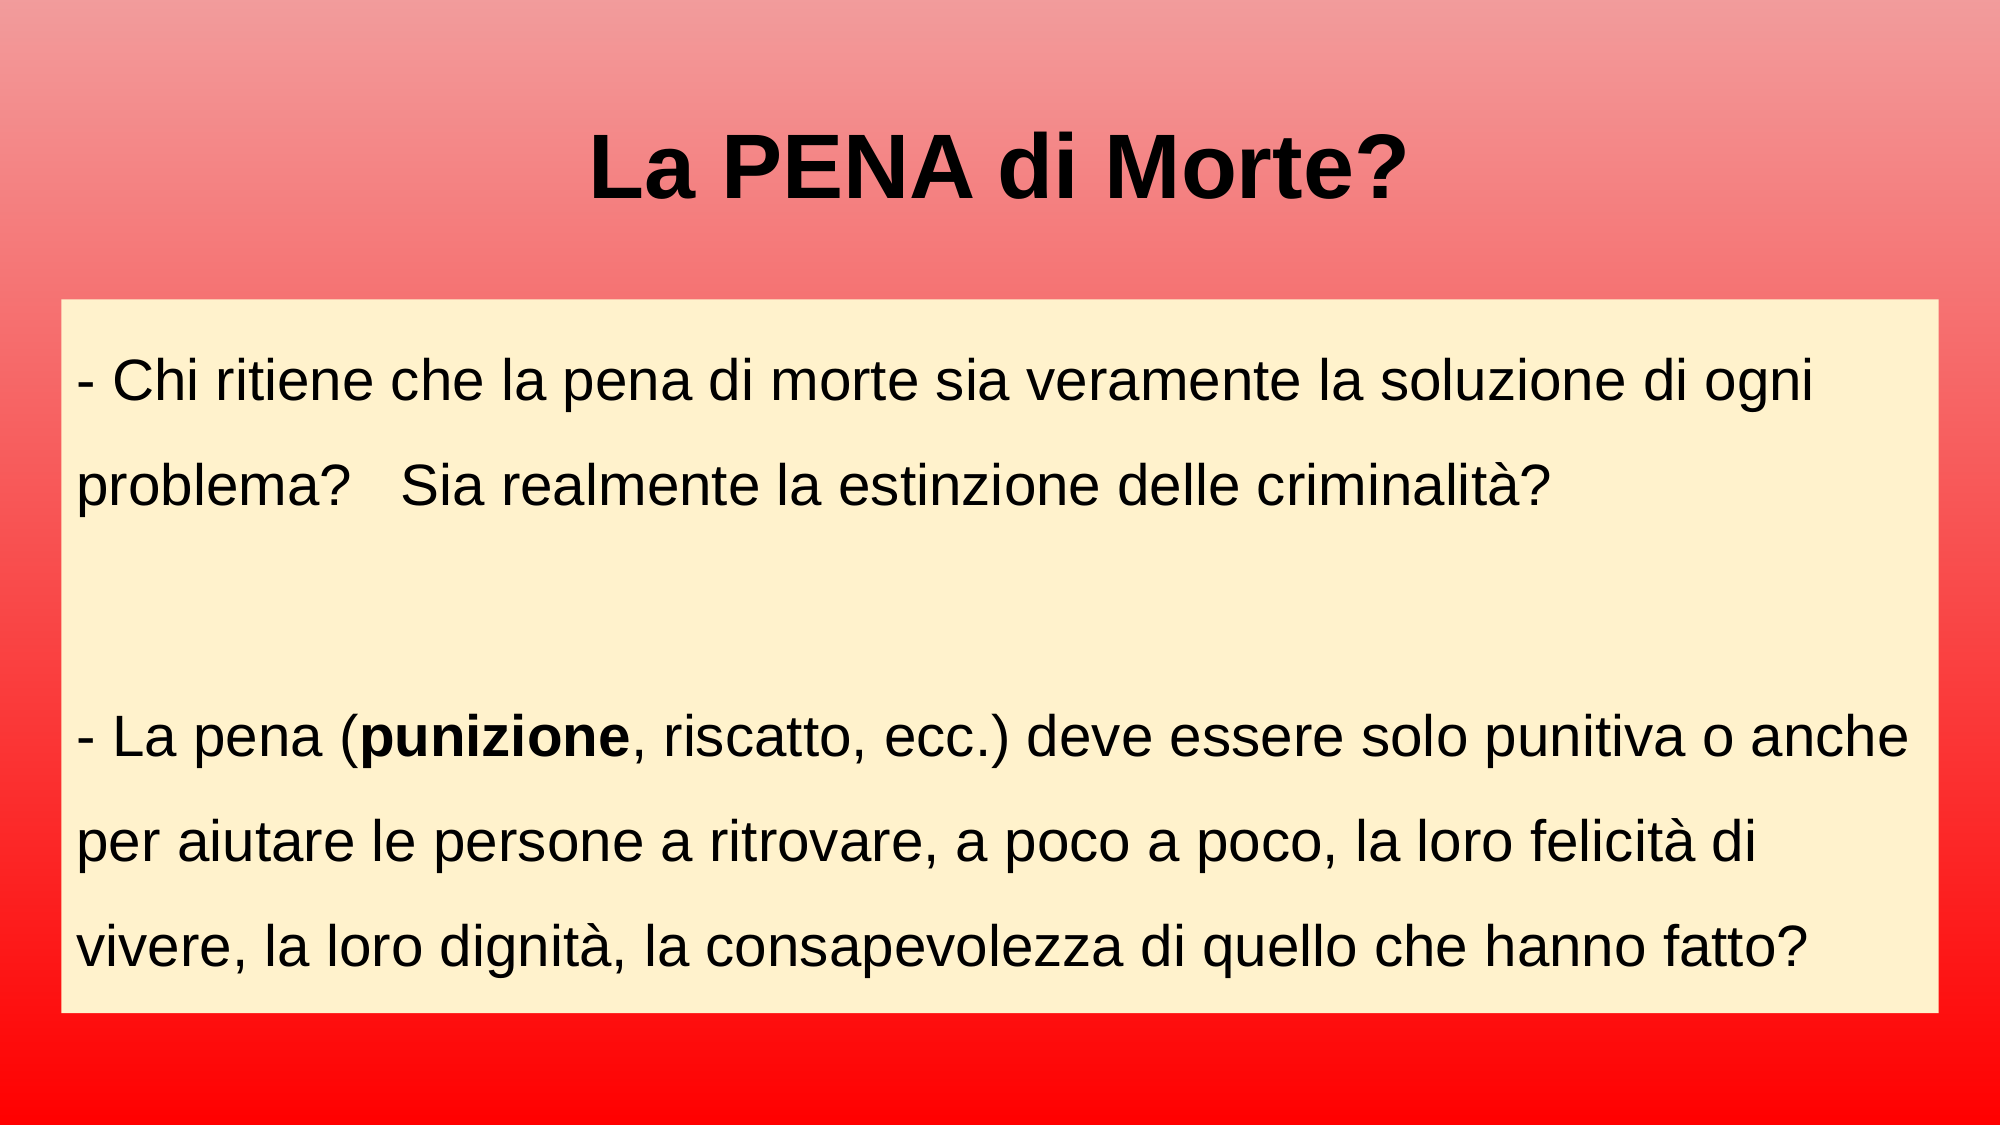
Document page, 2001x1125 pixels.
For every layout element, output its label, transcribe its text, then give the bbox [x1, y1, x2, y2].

title La PENA di Morte? [539, 59, 1461, 278]
list - Chi ritiene che la pena di morte sia veramente la soluzione di ogni problema? Sia realmente la estinzione delle criminalità? - La pena (punizione, riscatto, ecc.) deve essere solo punitiva o anche per aiutare le persone a ritrovare, a poco a poco, la loro felicità di vivere, la loro dignità, la consapevolezza di quello che hanno fatto? [61, 299, 1939, 1014]
